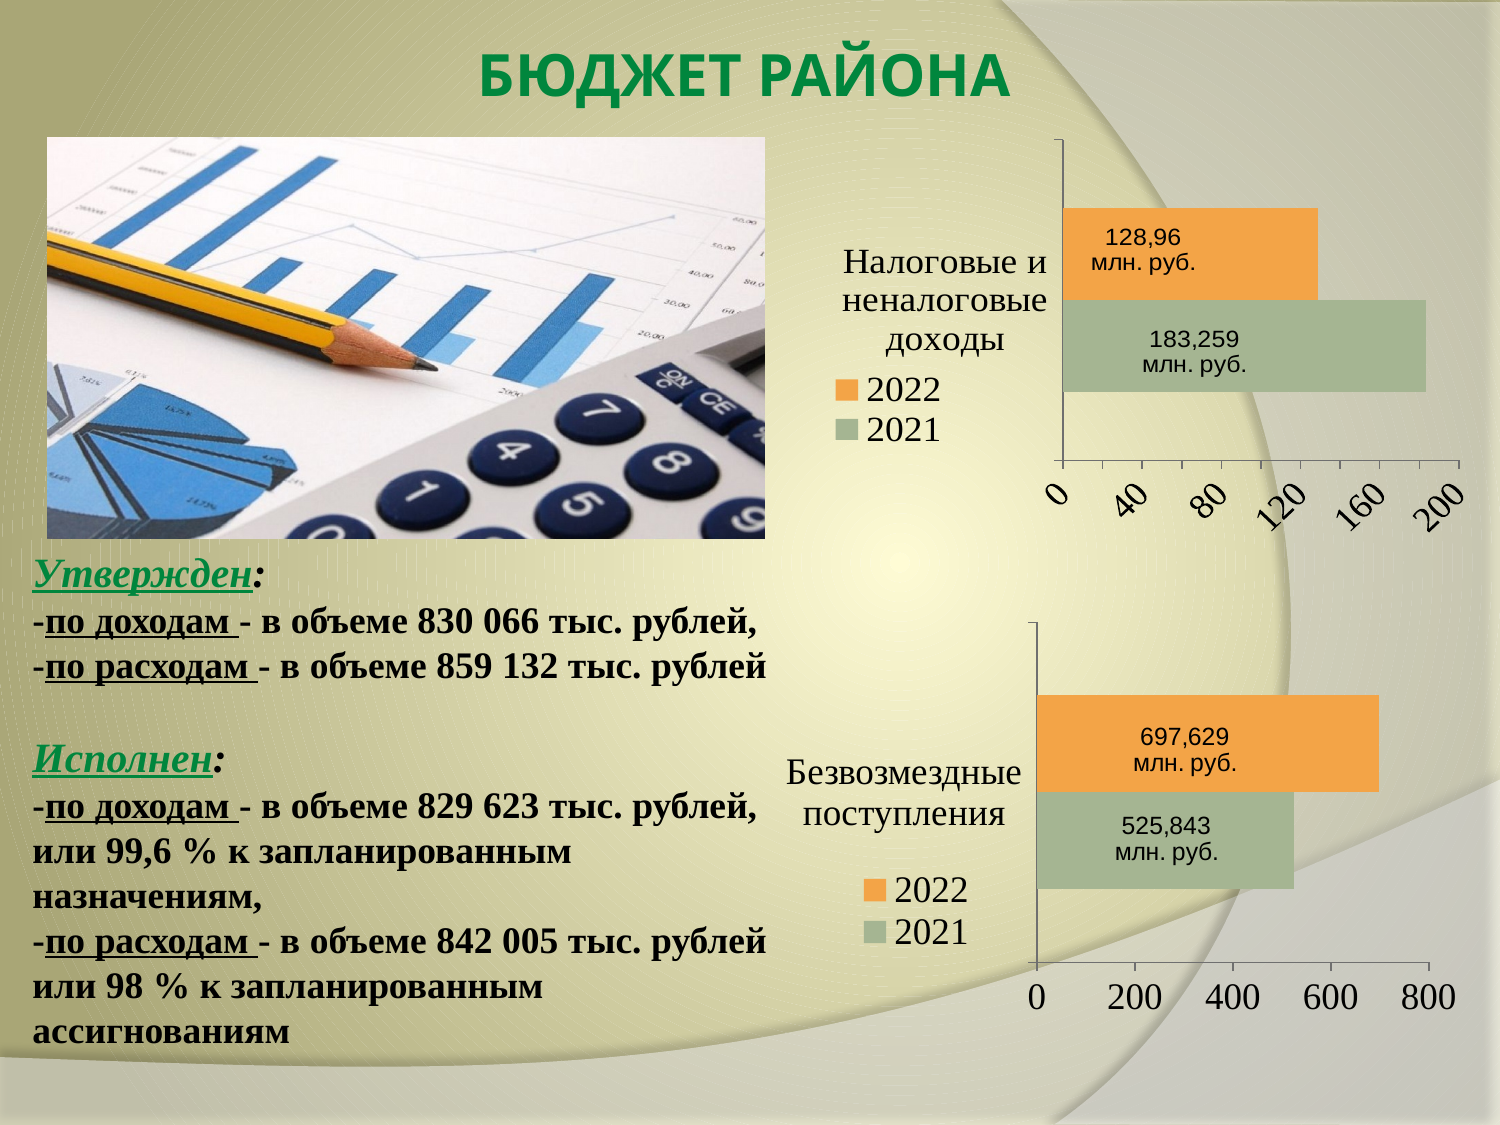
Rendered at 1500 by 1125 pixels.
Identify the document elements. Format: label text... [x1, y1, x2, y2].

chart [763, 136, 1479, 540]
table_cell 181 [46, 538, 758, 545]
picture [47, 136, 755, 540]
title Бюджет района [88, 30, 1400, 127]
chart [785, 621, 1500, 1024]
text_box Утвержден: -по доходам - в объеме 830 066 тыс. рублей, -по расходам - в объеме 859 132 тыс. рублей Исполнен: -по доходам - в объеме 829 623 тыс. рублей, или 99,6 % к запланированным назначениям, -по расходам - в объеме 842 005 тыс. рублей или 98 % к запланированным ассигнованиям [17, 538, 786, 1059]
